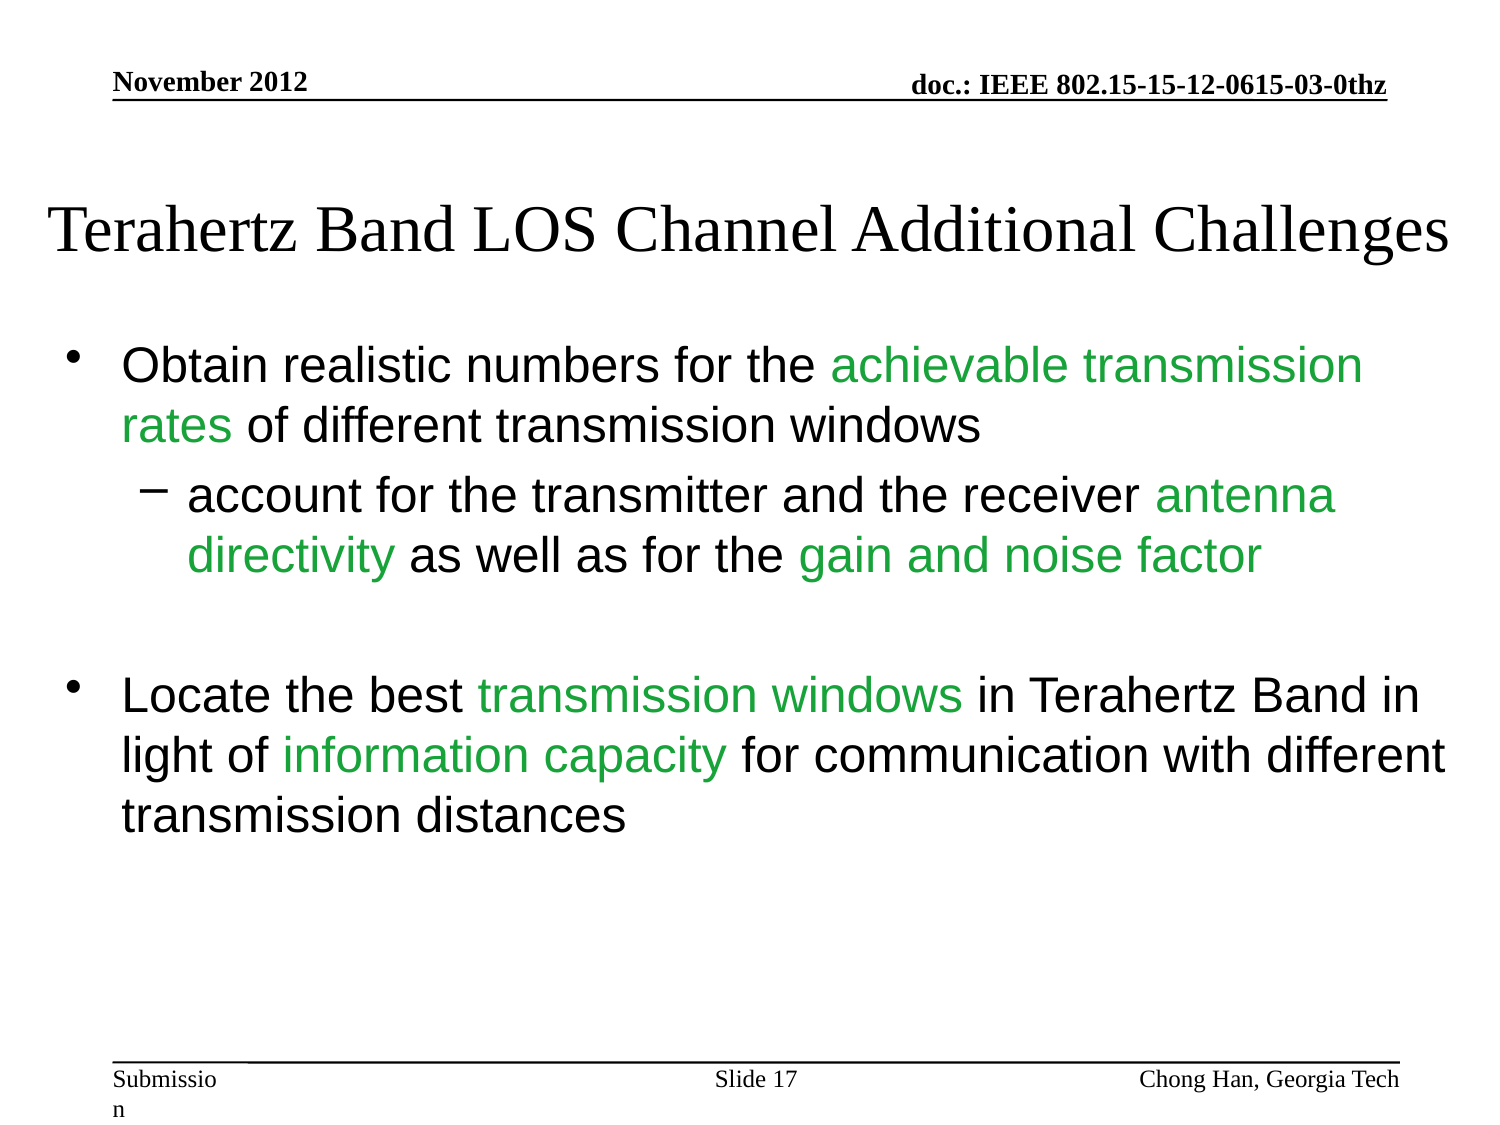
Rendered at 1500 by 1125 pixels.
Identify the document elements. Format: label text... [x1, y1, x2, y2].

slide_number Slide 17 [712, 1061, 800, 1093]
list Obtain realistic numbers for the achievable transmission rates of different transmission windows account for the transmitter and the receiver antenna directivity as well as for the gain and noise factor Locate the best transmission windows in Terahertz Band in light of information capacity for communication with different transmission distances [49, 324, 1463, 1001]
footer Chong Han, Georgia Tech [812, 1061, 1401, 1093]
title Terahertz Band LOS Channel Additional Challenges [0, 137, 1500, 313]
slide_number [112, 61, 376, 98]
